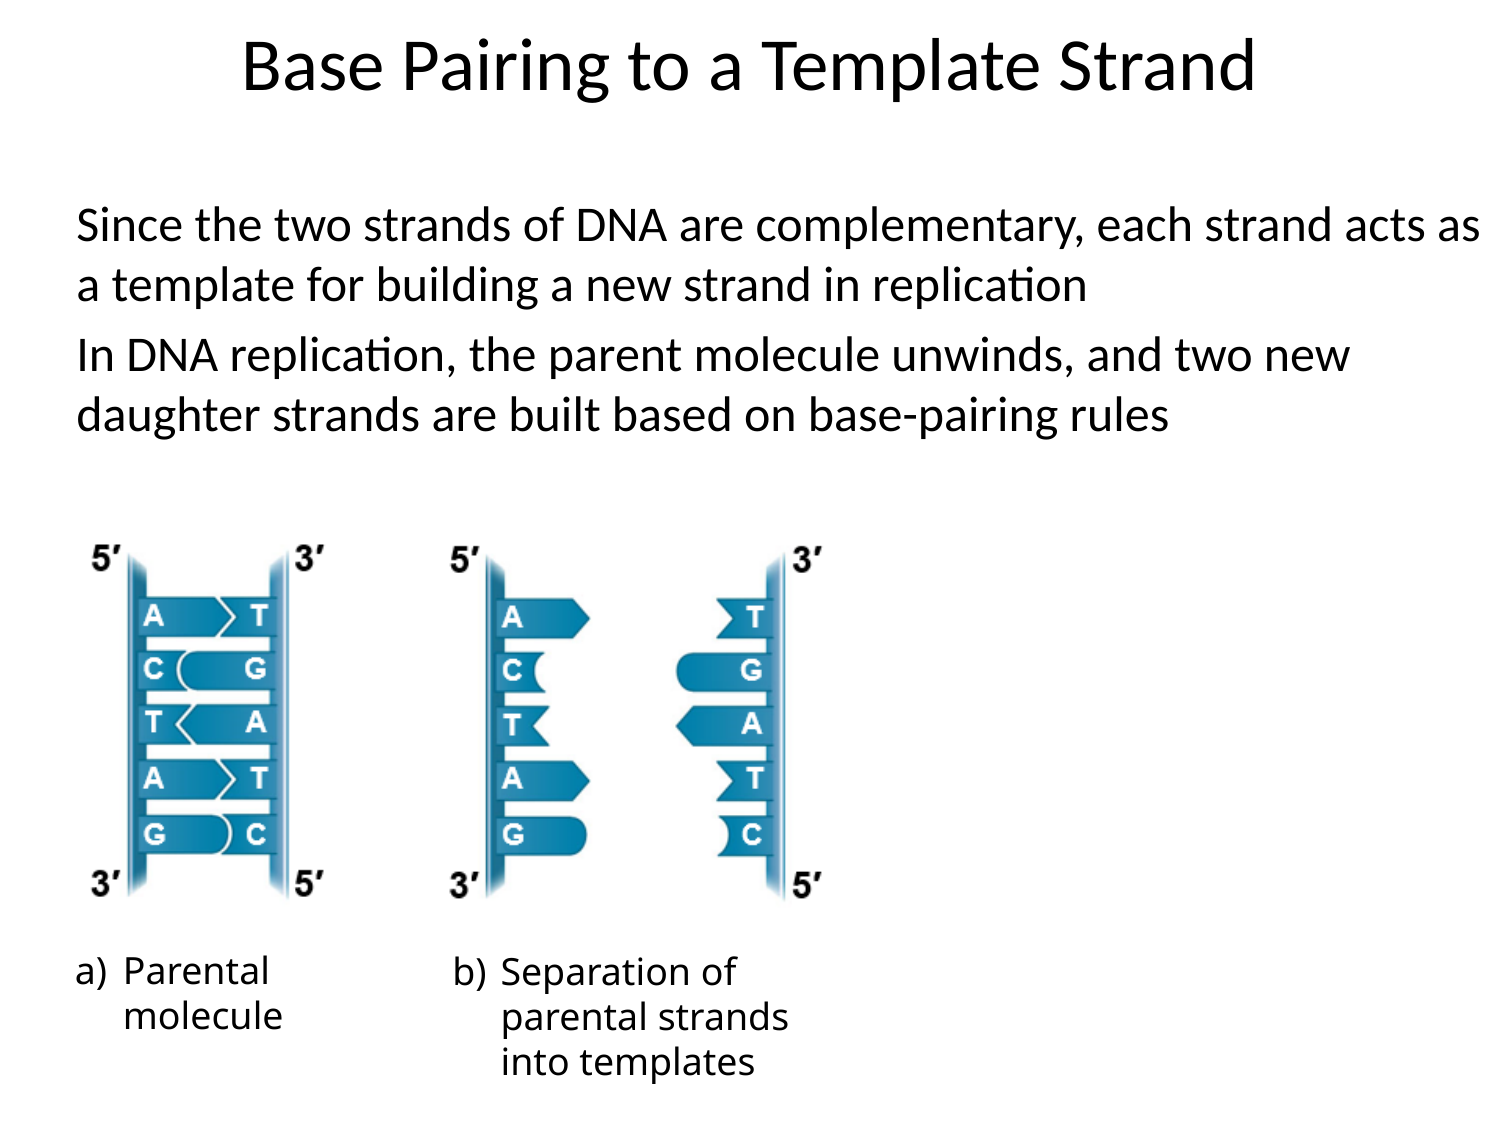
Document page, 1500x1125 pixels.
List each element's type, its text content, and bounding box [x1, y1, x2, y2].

picture [74, 537, 331, 912]
list Since the two strands of DNA are complementary, each strand acts as a template for building a new strand in replication In DNA replication, the parent molecule unwinds, and two new daughter strands are built based on base-pairing rules [61, 183, 1500, 638]
text_box Parental molecule [59, 939, 321, 1035]
title Base Pairing to a Template Strand [0, 0, 1500, 122]
picture [439, 525, 831, 908]
text_box Separation of parental strands into templates [437, 940, 850, 1092]
